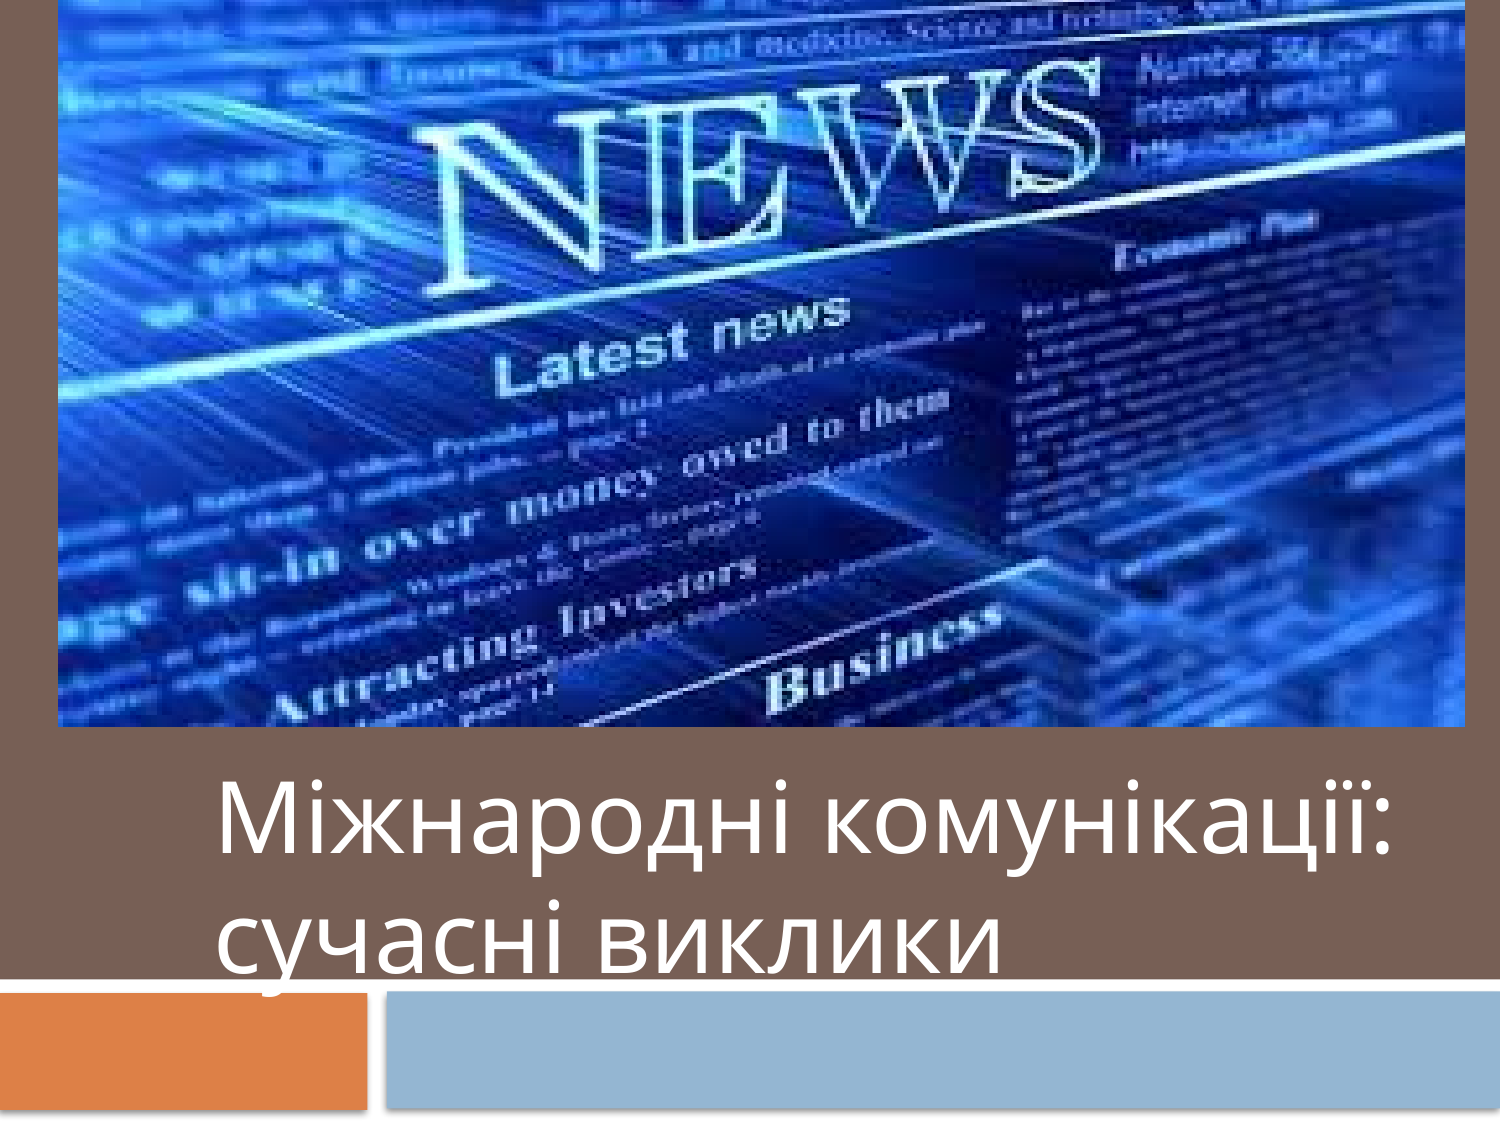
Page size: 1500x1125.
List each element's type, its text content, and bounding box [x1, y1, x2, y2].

picture [58, 0, 1466, 727]
subtitle Міжнародні комунікації: сучасні виклики [199, 738, 1488, 1008]
